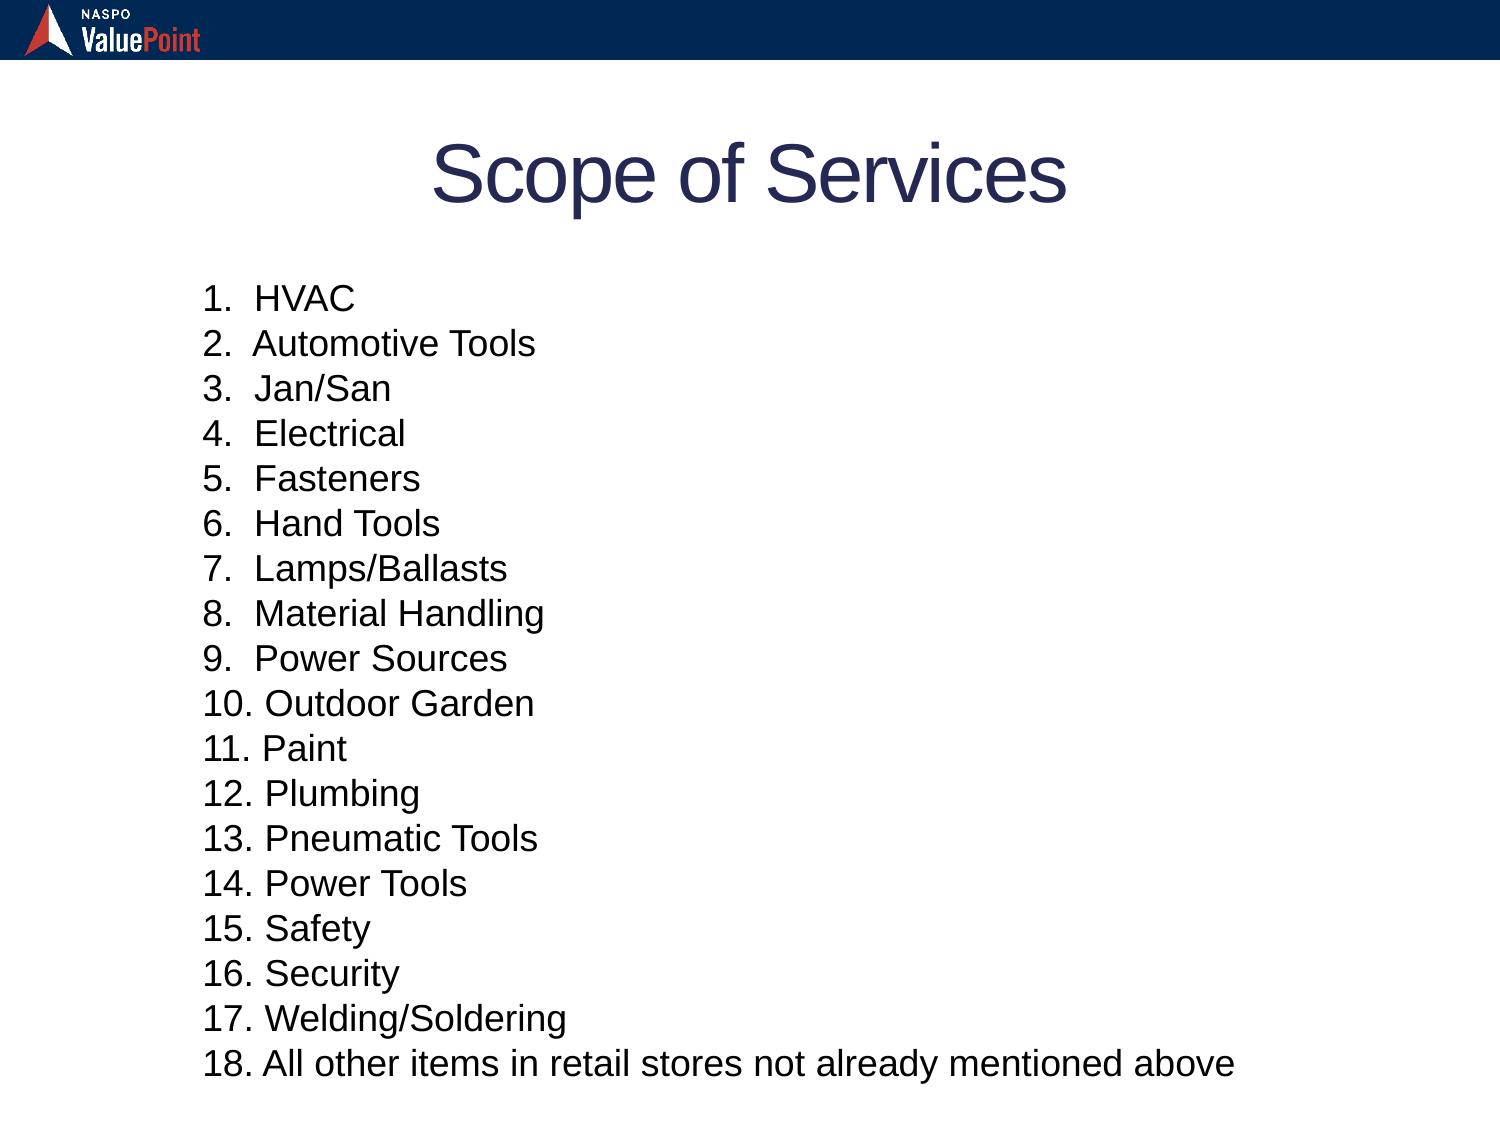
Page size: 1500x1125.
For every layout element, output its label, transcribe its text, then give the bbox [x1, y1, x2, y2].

text_box 1. HVAC 2. Automotive Tools 3. Jan/San 4. Electrical 5. Fasteners 6. Hand Tools 7. Lamps/Ballasts 8. Material Handling 9. Power Sources 10. Outdoor Garden 11. Paint 12. Plumbing 13. Pneumatic Tools 14. Power Tools 15. Safety 16. Security 17. Welding/Soldering 18. All other items in retail stores not already mentioned above [37, 266, 1263, 1125]
picture [24, 3, 201, 56]
list [75, 262, 1425, 763]
title Scope of Services [75, 87, 1425, 250]
